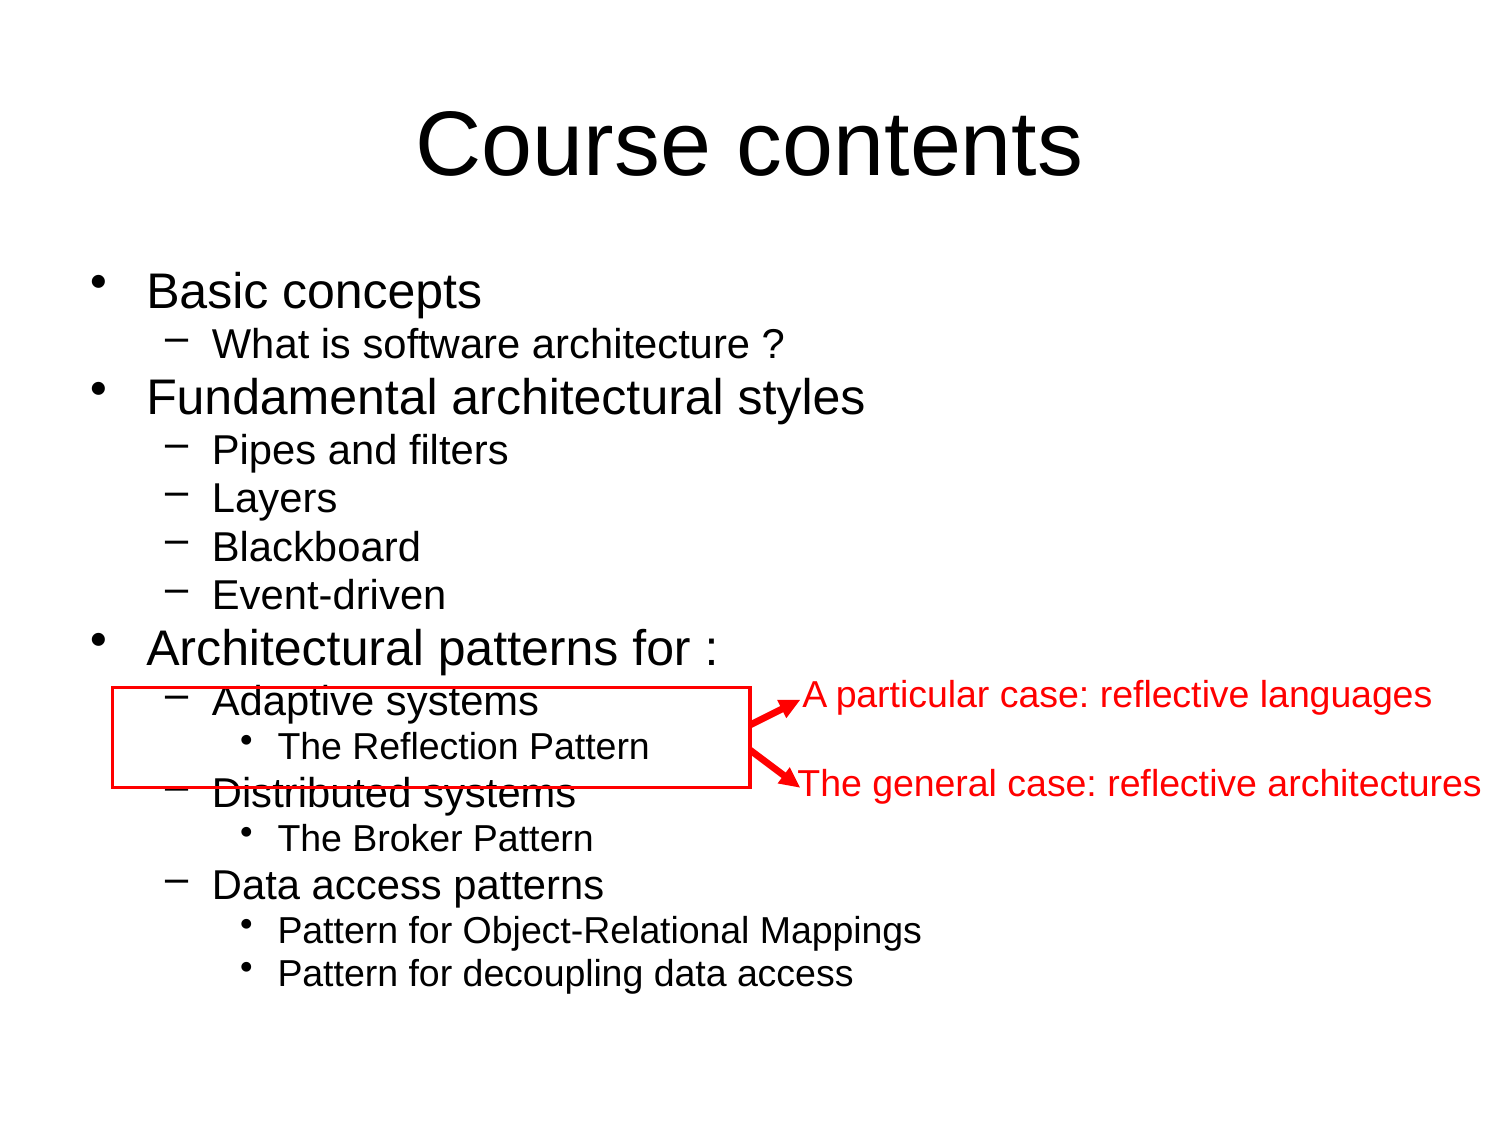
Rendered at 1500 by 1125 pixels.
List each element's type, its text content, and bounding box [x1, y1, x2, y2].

text_box The general case: reflective architectures [782, 751, 1500, 812]
text_box A particular case: reflective languages [787, 662, 1480, 723]
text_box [749, 699, 800, 725]
title Course contents [75, 45, 1425, 233]
list Basic concepts What is software architecture ? Fundamental architectural styles Pipes and filters Layers Blackboard Event-driven Architectural patterns for : Adaptive systems The Reflection Pattern Distributed systems The Broker Pattern Data access patterns Pattern for Object-Relational Mappings Pattern for decoupling data access [75, 262, 1425, 1005]
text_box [749, 749, 800, 788]
text_box [112, 687, 750, 788]
